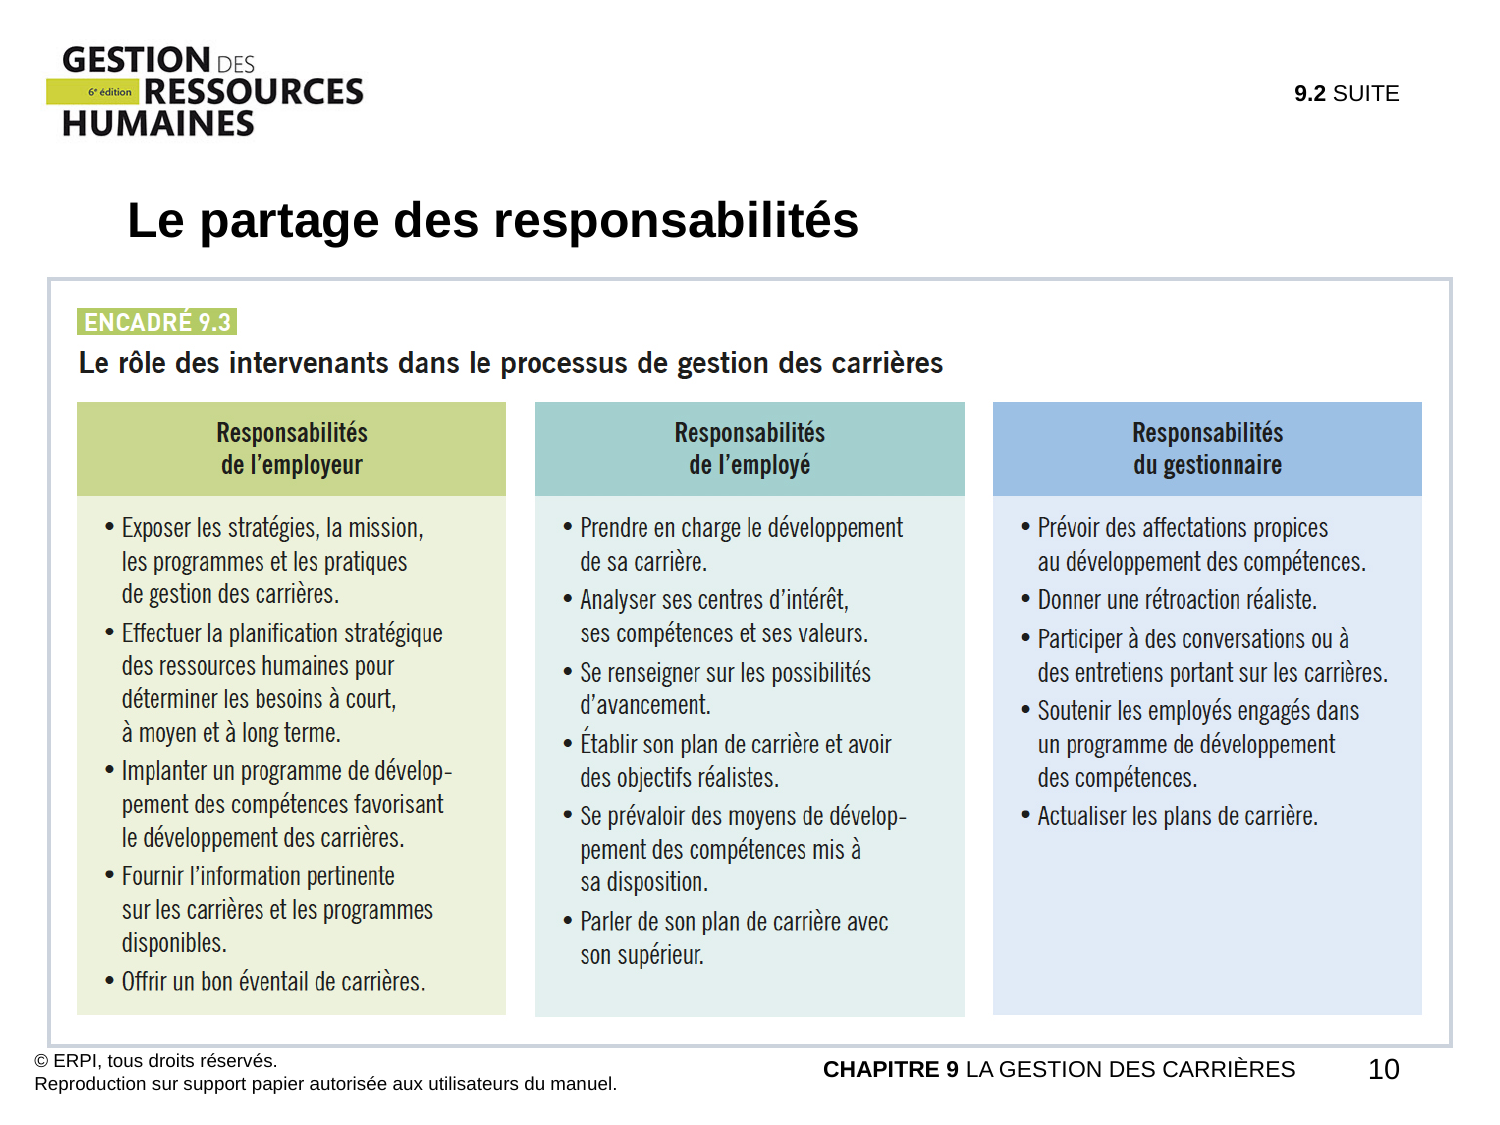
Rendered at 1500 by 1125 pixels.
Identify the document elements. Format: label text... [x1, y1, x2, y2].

text_box 9.2 SUITE [53, 46, 1416, 138]
title Le partage des responsabilités [112, 180, 1388, 251]
text_box CHAPITRE 9 LA GESTION DES CARRIÈRES [729, 1058, 1311, 1087]
picture [0, 0, 1500, 1125]
text_box 10 [1311, 1058, 1416, 1087]
text_box © ERPI, tous droits réservés. Reproduction sur support papier autorisée aux utilisateurs du manuel. [19, 1041, 729, 1102]
